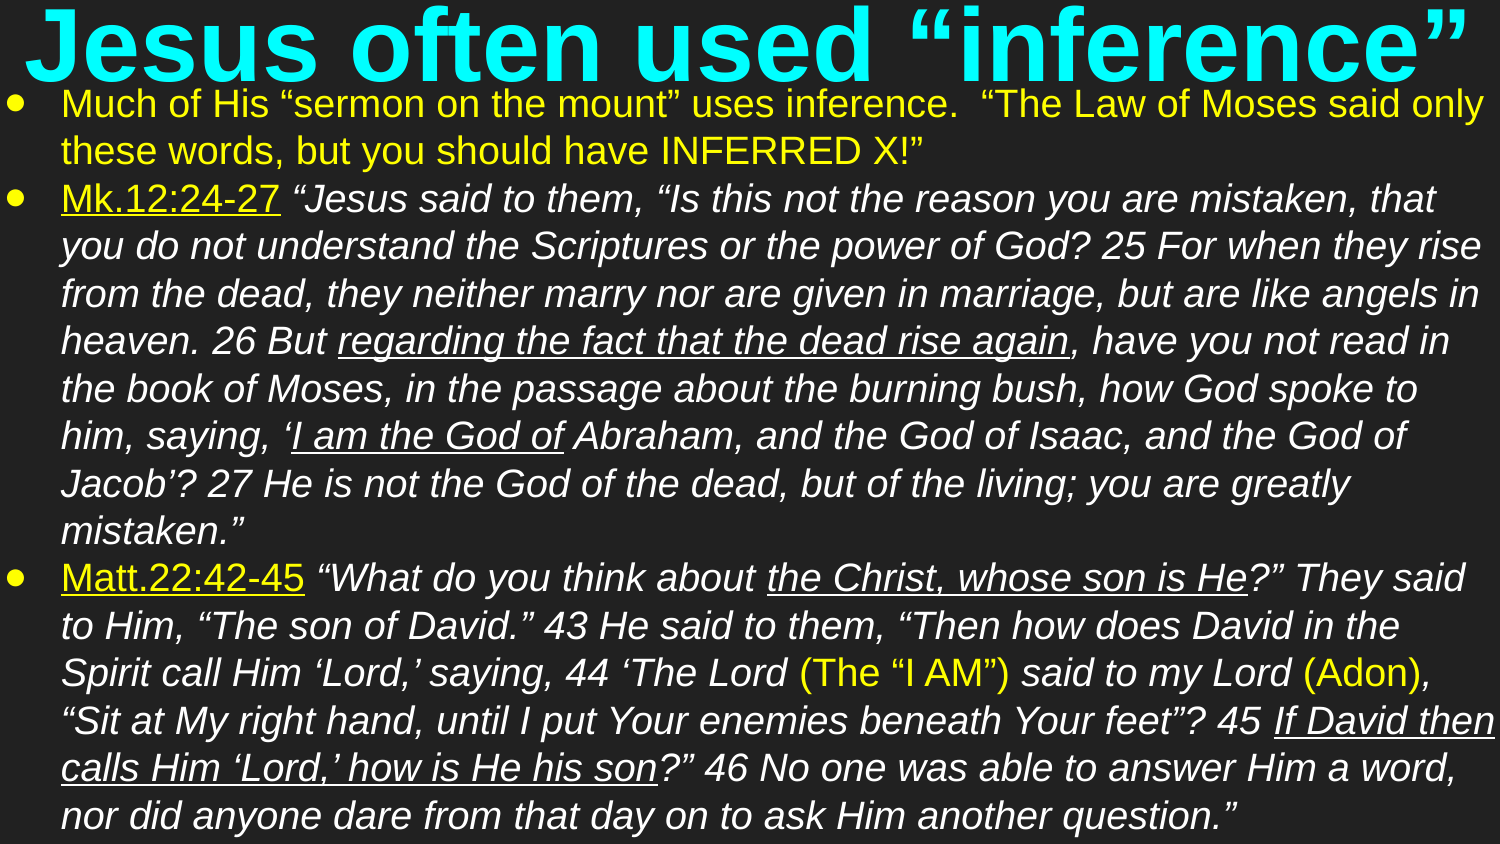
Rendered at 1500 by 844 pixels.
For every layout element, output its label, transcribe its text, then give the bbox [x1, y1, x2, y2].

title Jesus often used “inference” [0, 0, 1500, 62]
subtitle Much of His “sermon on the mount” uses inference. “The Law of Moses said only these words, but you should have INFERRED X!” Mk.12:24-27 “Jesus said to them, “Is this not the reason you are mistaken, that you do not understand the Scriptures or the power of God? 25 For when they rise from the dead, they neither marry nor are given in marriage, but are like angels in heaven. 26 But regarding the fact that the dead rise again, have you not read in the book of Moses, in the passage about the burning bush, how God spoke to him, saying, ‘I am the God of Abraham, and the God of Isaac, and the God of Jacob’? 27 He is not the God of the dead, but of the living; you are greatly mistaken.” Matt.22:42-45 “What do you think about the Christ, whose son is He?” They said to Him, “The son of David.” 43 He said to them, “Then how does David in the Spirit call Him ‘Lord,’ saying, 44 ‘The Lord (The “I AM”) said to my Lord (Adon), “Sit at My right hand, until I put Your enemies beneath Your feet”? 45 If David then calls Him ‘Lord,’ how is He his son?” 46 No one was able to answer Him a word, nor did anyone dare from that day on to ask Him another question.” [0, 62, 1500, 844]
